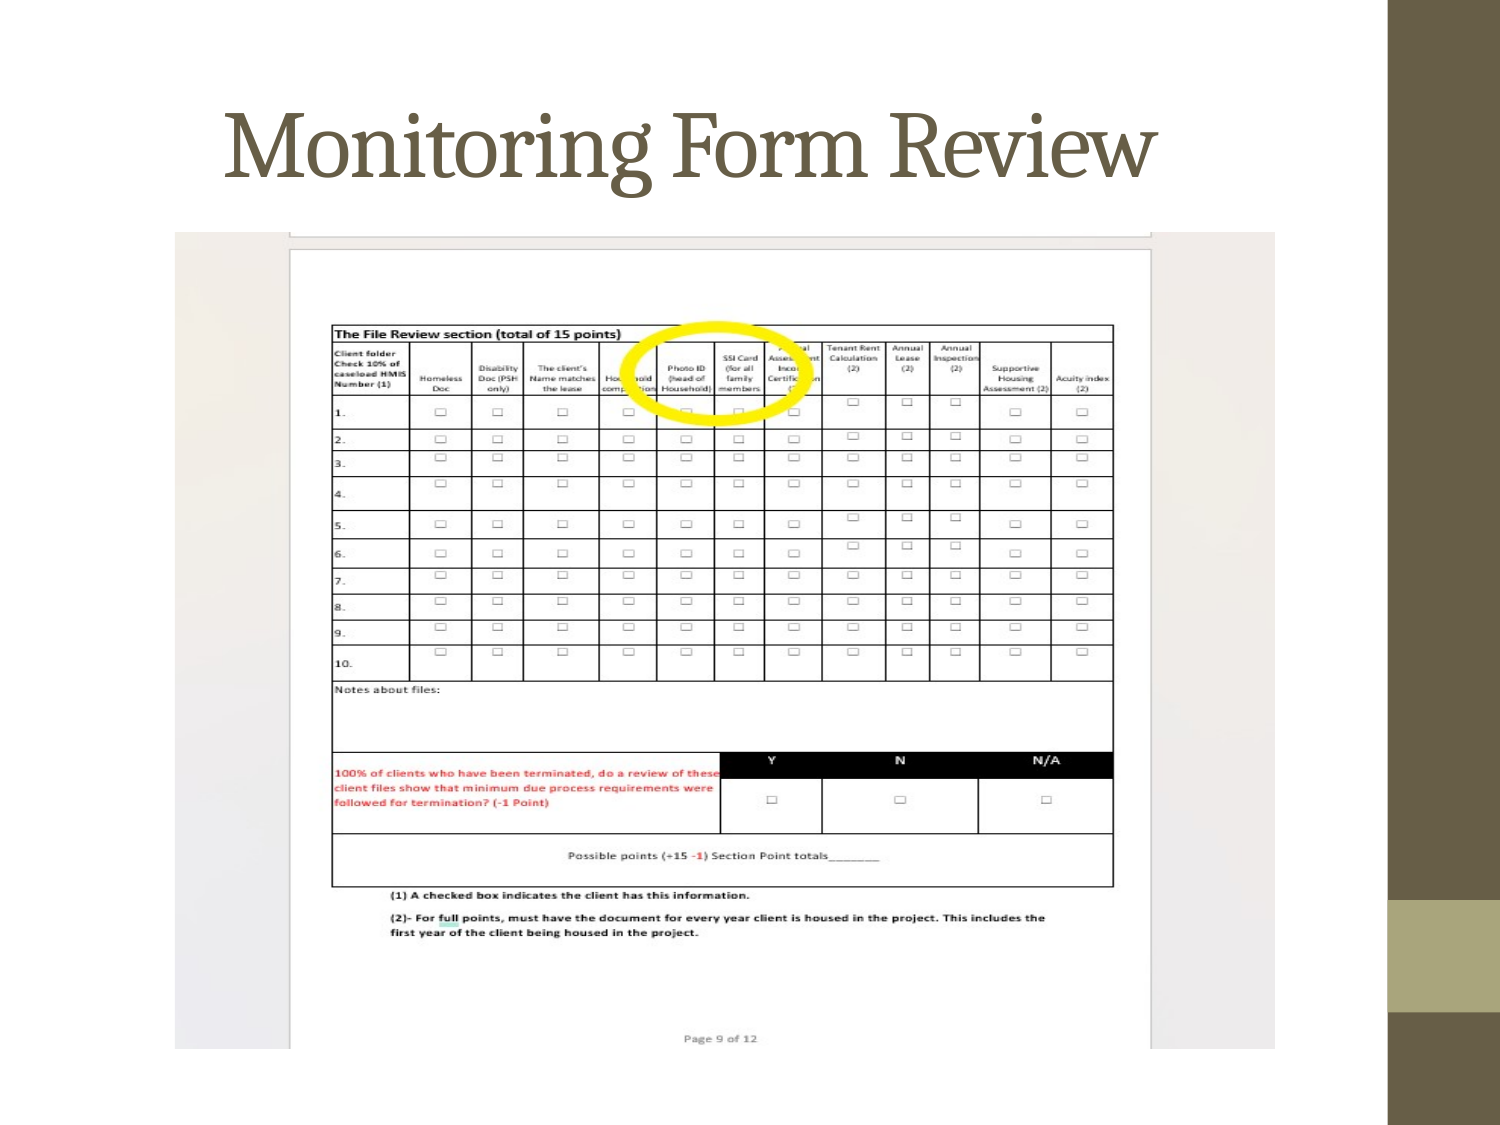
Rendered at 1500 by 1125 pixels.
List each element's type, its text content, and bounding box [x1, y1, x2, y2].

title Monitoring Form Review [75, 45, 1325, 233]
picture [174, 232, 1276, 1050]
